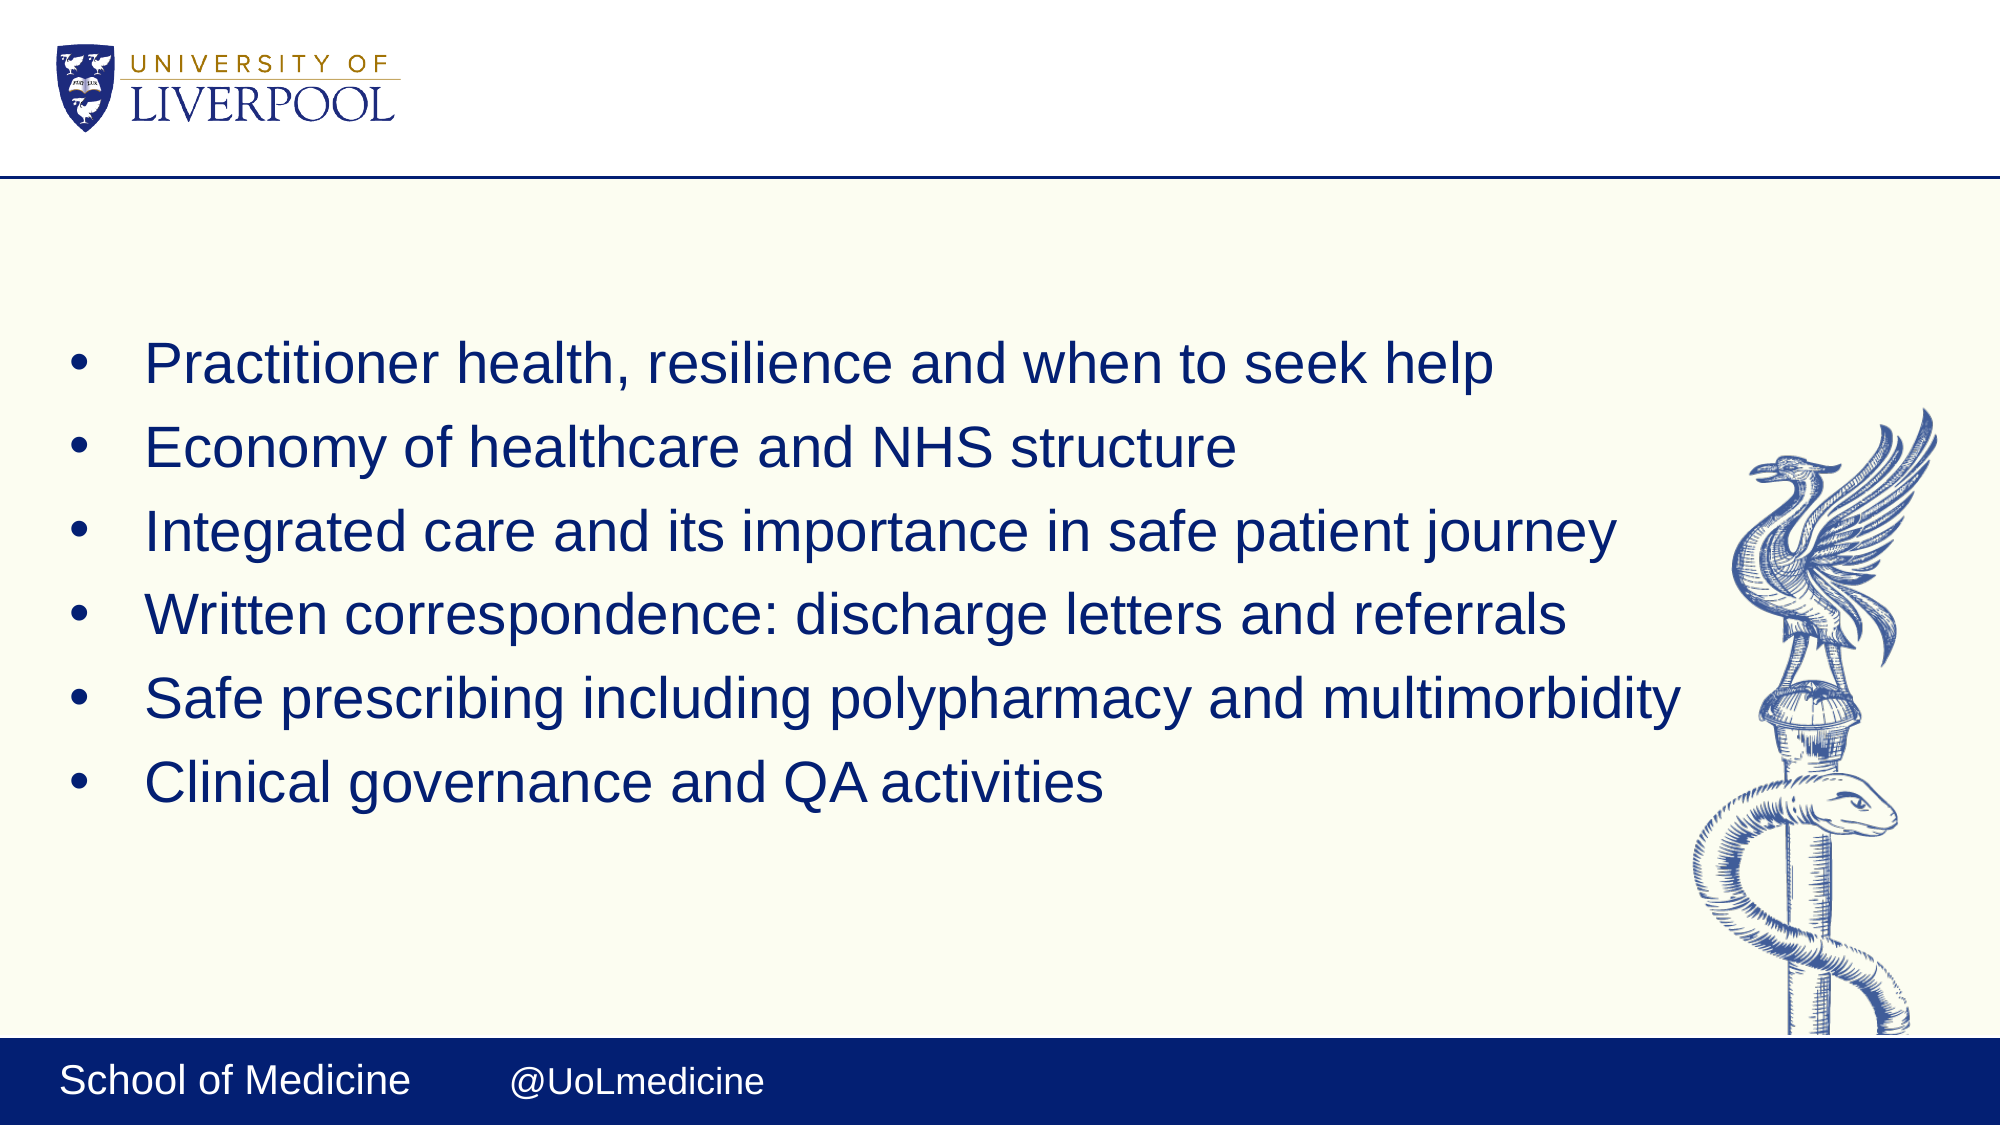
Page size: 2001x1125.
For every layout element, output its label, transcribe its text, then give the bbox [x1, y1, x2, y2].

picture [1667, 307, 1960, 1035]
list Practitioner health, resilience and when to seek help Economy of healthcare and NHS structure Integrated care and its importance in safe patient journey Written correspondence: discharge letters and referrals Safe prescribing including polypharmacy and multimorbidity Clinical governance and QA activities [55, 325, 1711, 1035]
picture [56, 44, 401, 133]
